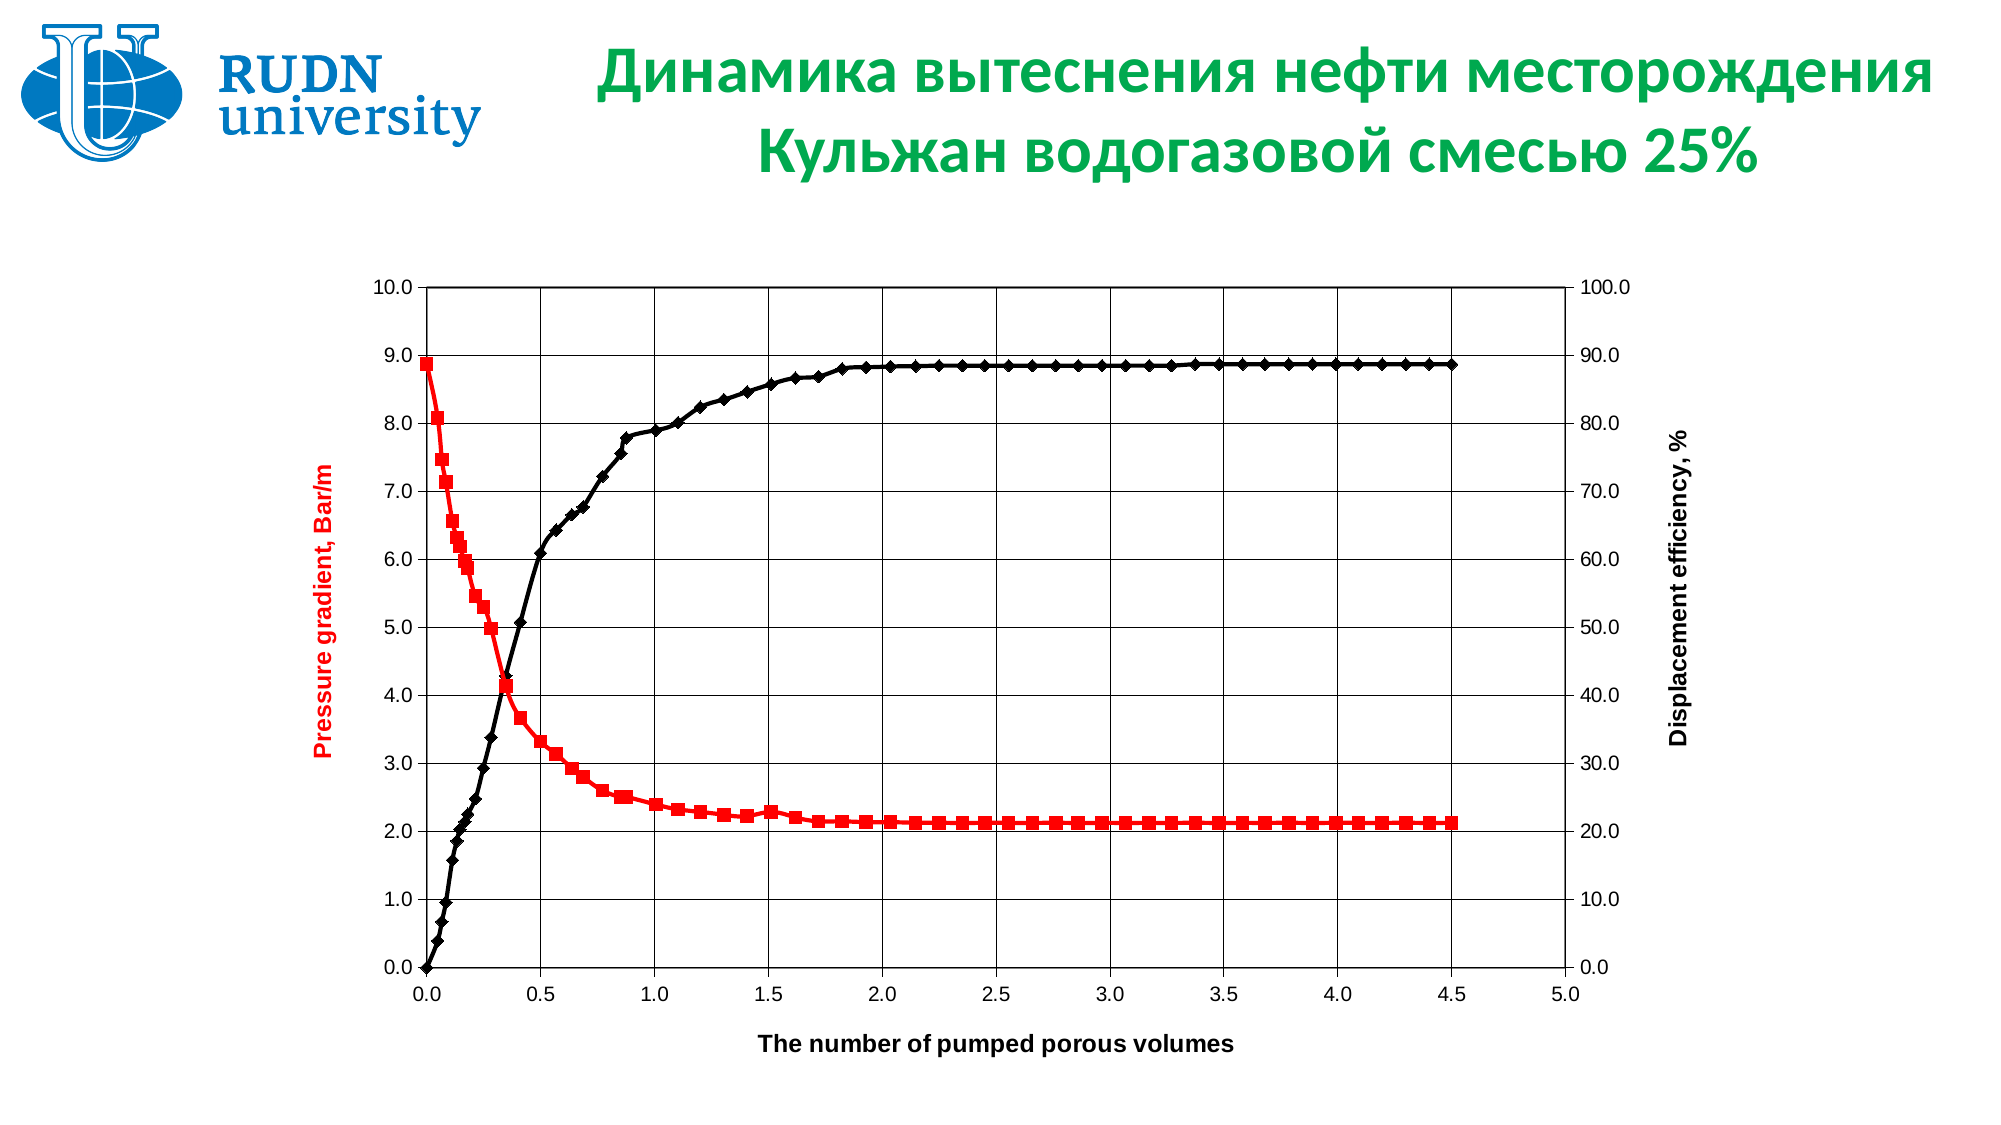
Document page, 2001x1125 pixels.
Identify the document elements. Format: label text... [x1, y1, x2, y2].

picture [21, 24, 481, 162]
text_box Динамика вытеснения нефти месторождения Кульжан водогазовой смесью 25% [533, 0, 2000, 213]
chart [133, 108, 1953, 1125]
